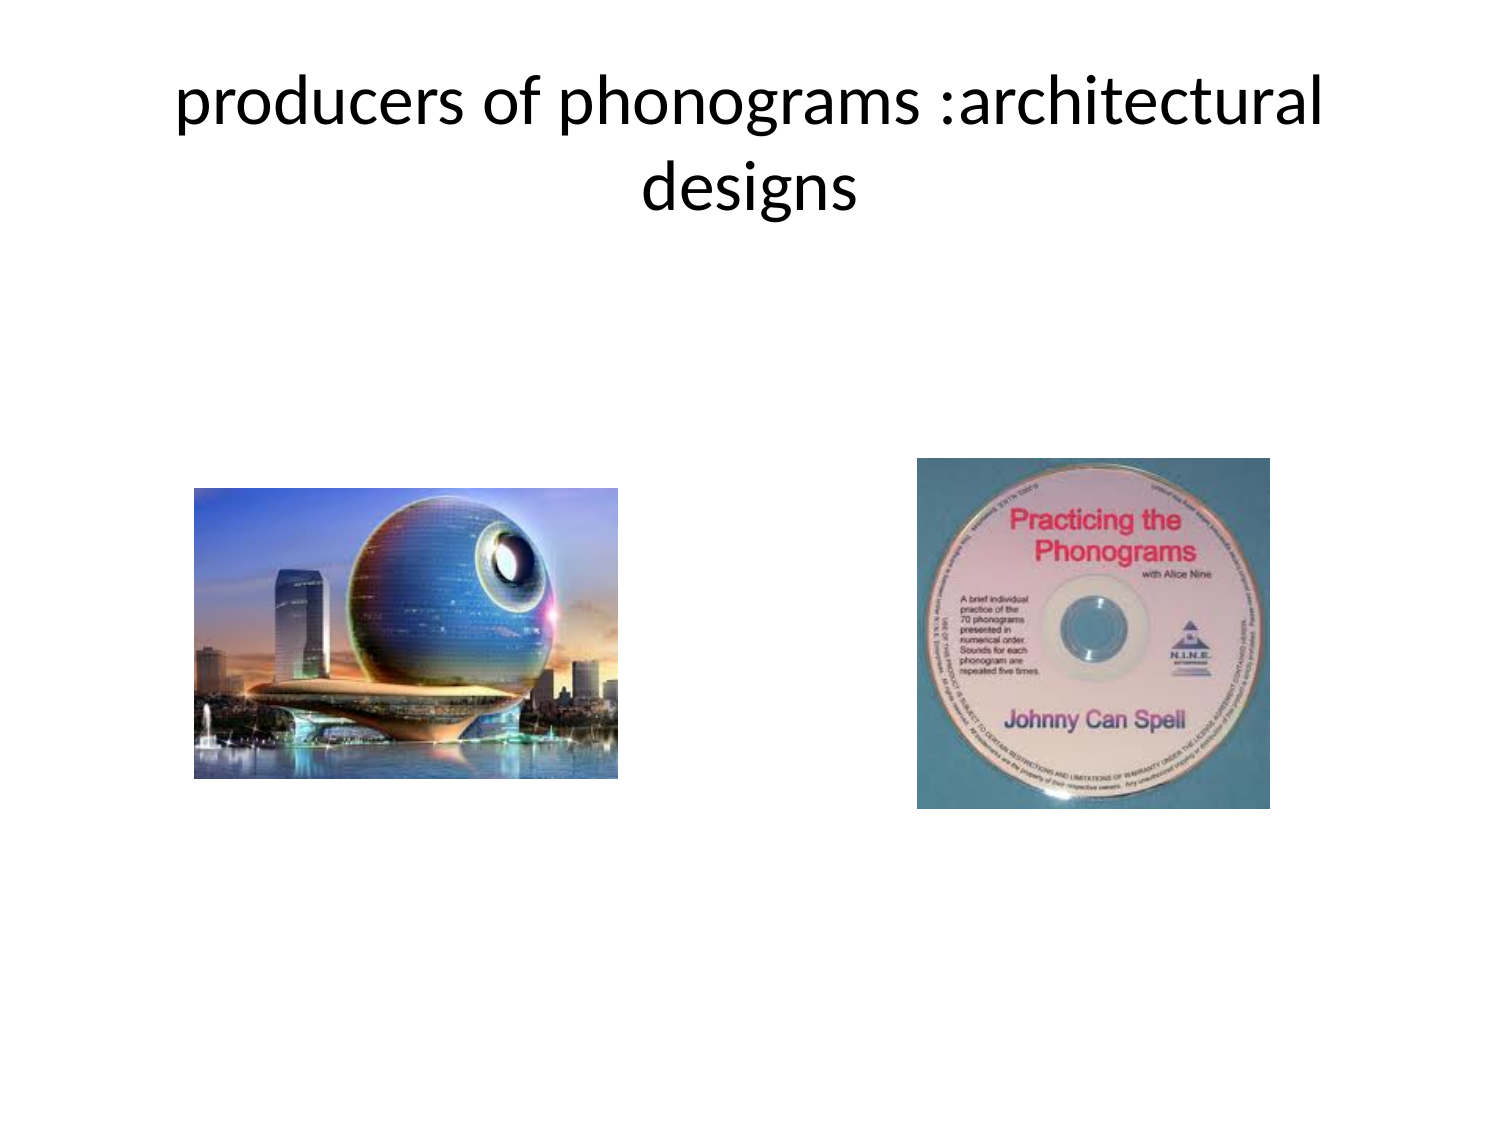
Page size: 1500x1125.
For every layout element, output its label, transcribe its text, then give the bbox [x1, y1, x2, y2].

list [917, 458, 1270, 809]
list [194, 488, 619, 780]
title producers of phonograms :architectural designs [75, 45, 1425, 233]
